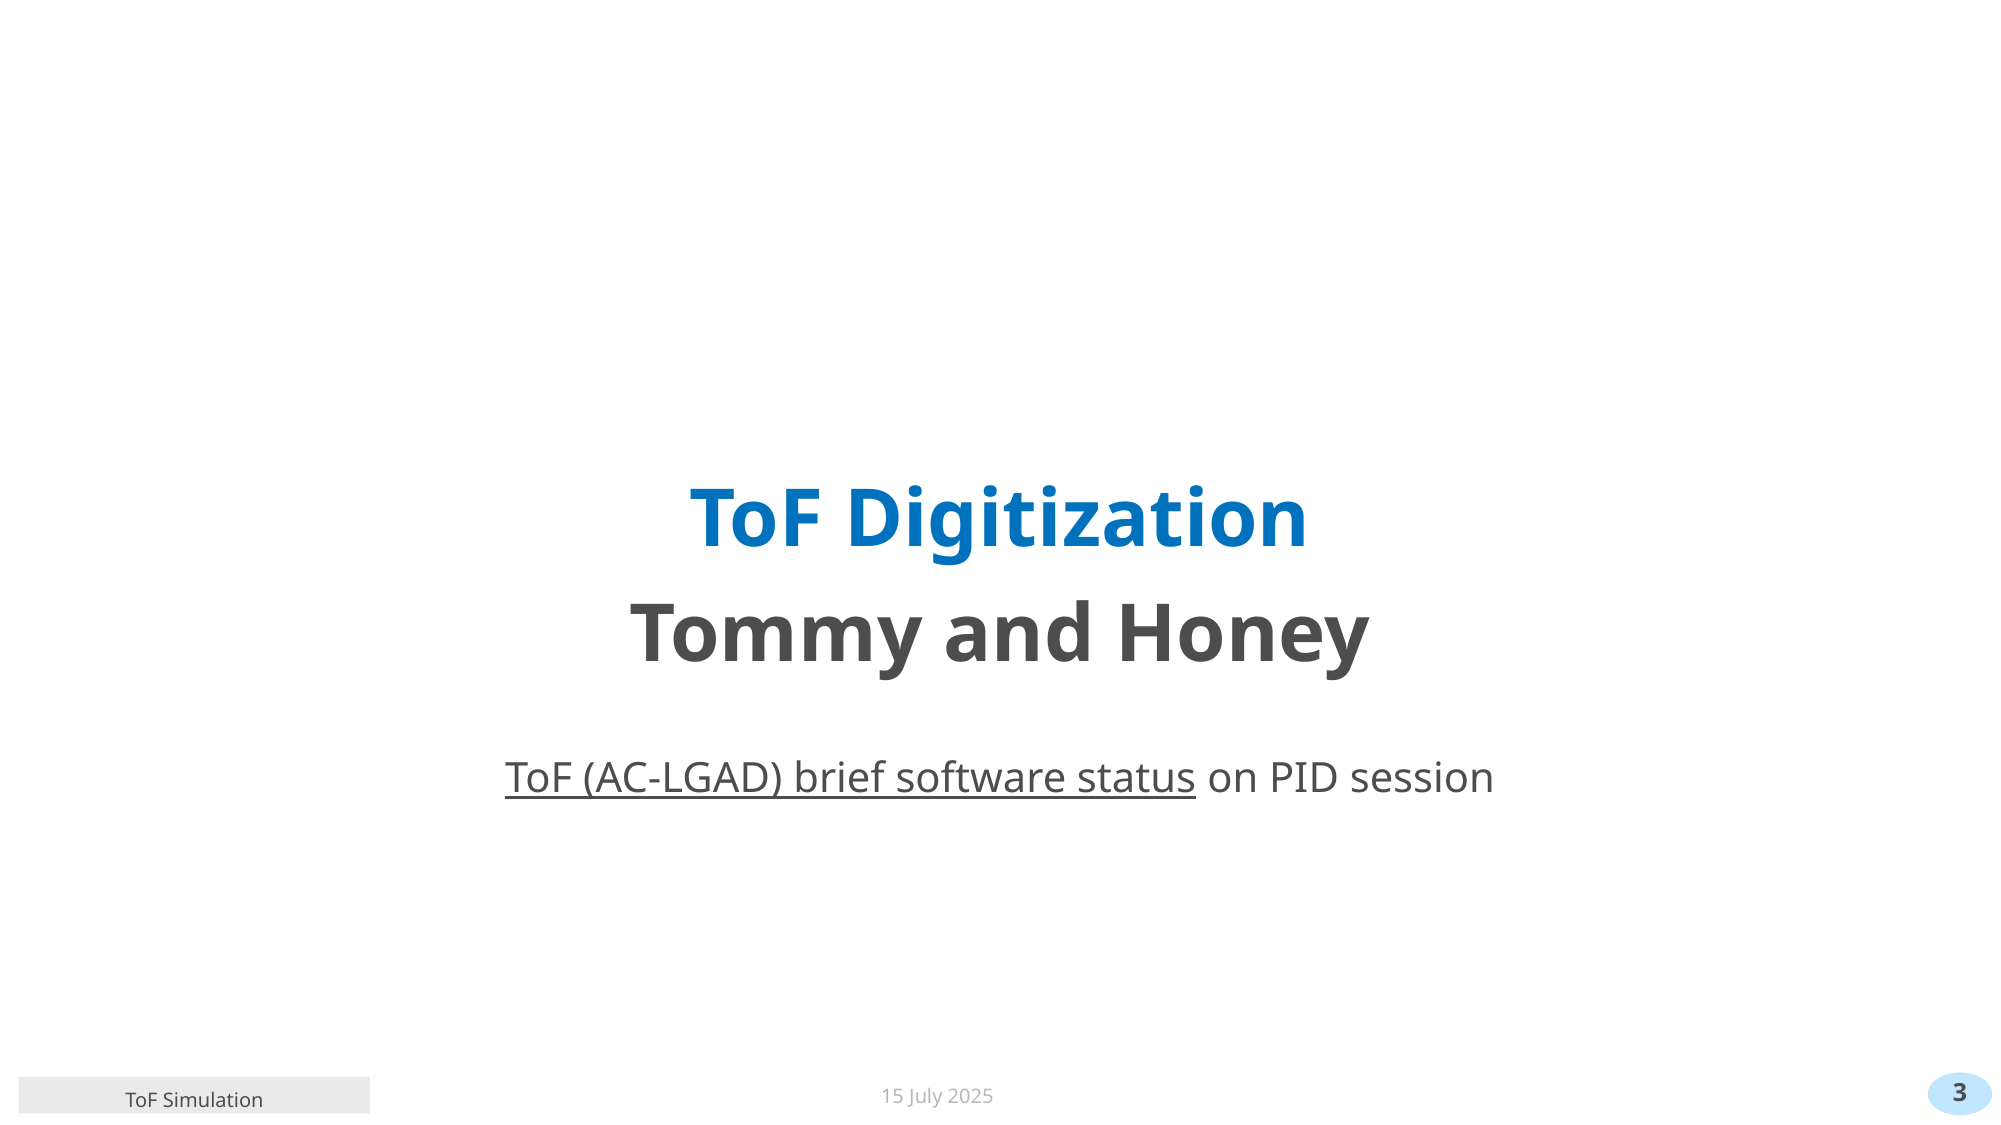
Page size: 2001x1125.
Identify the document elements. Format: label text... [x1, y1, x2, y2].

title ToF Digitization Tommy and Honey [164, 479, 1836, 646]
slide_number 3 [1927, 1072, 1993, 1116]
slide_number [866, 1076, 1134, 1114]
footer ToF Simulation [18, 1076, 370, 1114]
text_box ToF (AC-LGAD) brief software status on PID session [435, 743, 1565, 815]
